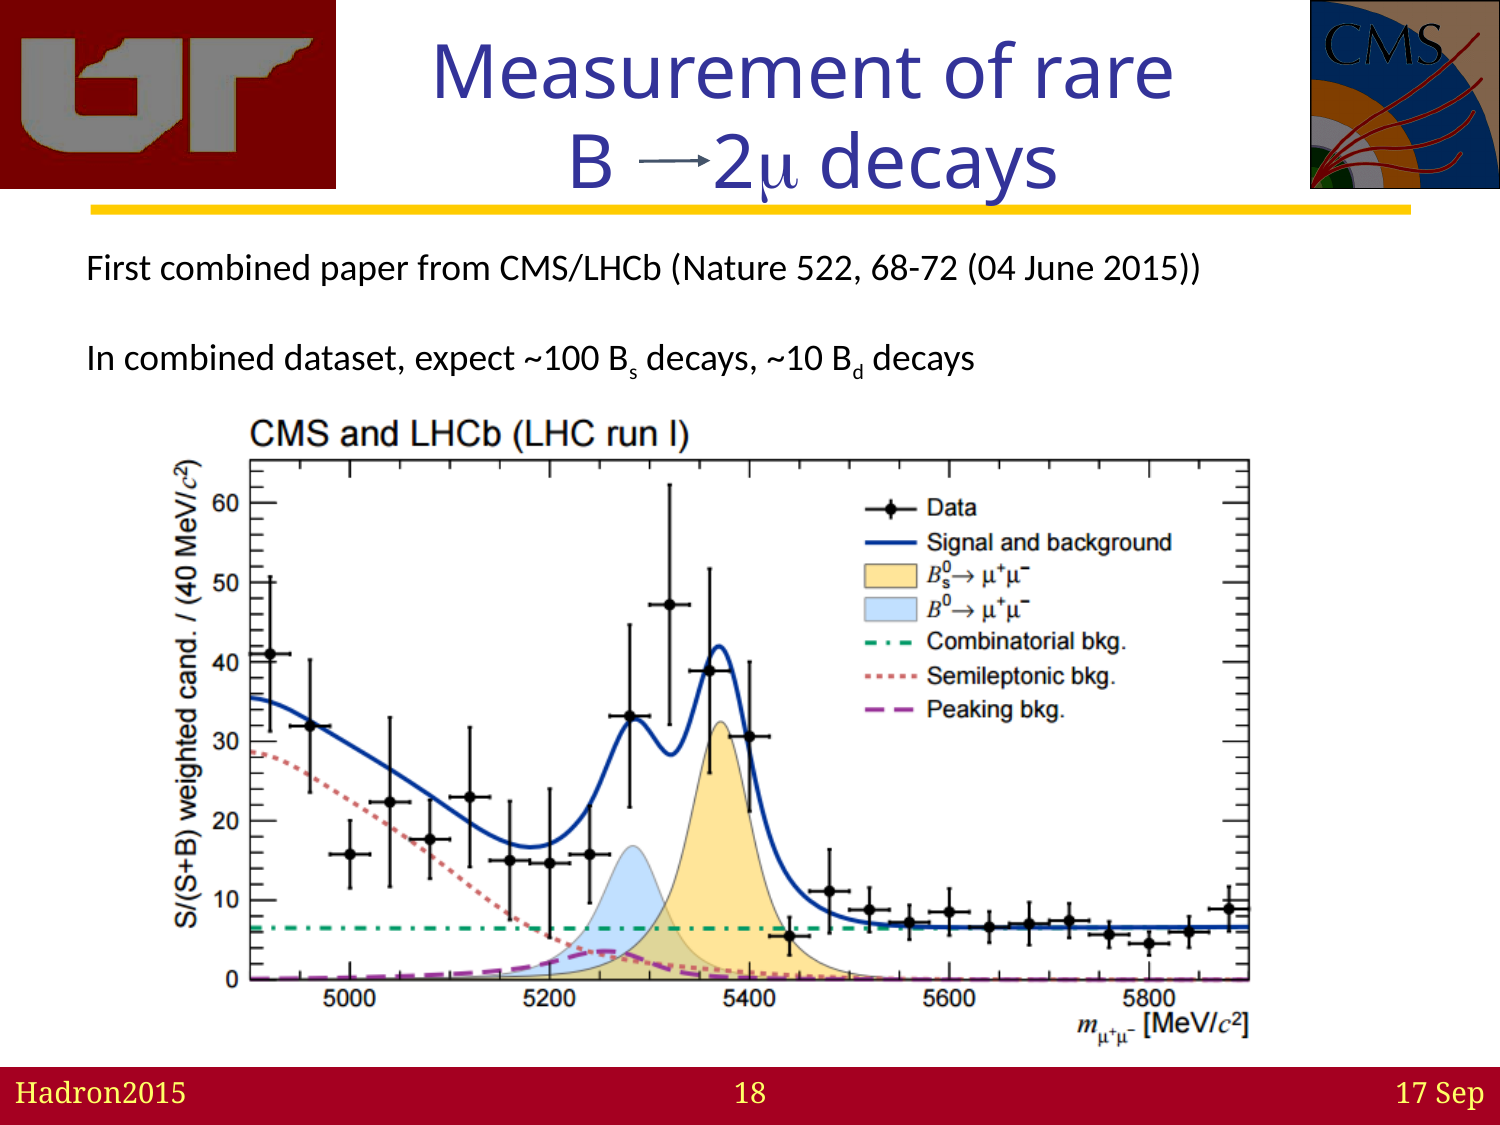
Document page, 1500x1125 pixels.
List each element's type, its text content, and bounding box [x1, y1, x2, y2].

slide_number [826, 1067, 1500, 1125]
text_box First combined paper from CMS/LHCb (Nature 522, 68-72 (04 June 2015)) In combined dataset, expect ~100 Bs decays, ~10 Bd decays [71, 235, 1333, 392]
title Measurement of rare B 2m decays [315, 16, 1311, 212]
footer Hadron2015 [0, 1067, 674, 1125]
picture [164, 404, 1256, 1050]
slide_number 18 [674, 1067, 826, 1125]
